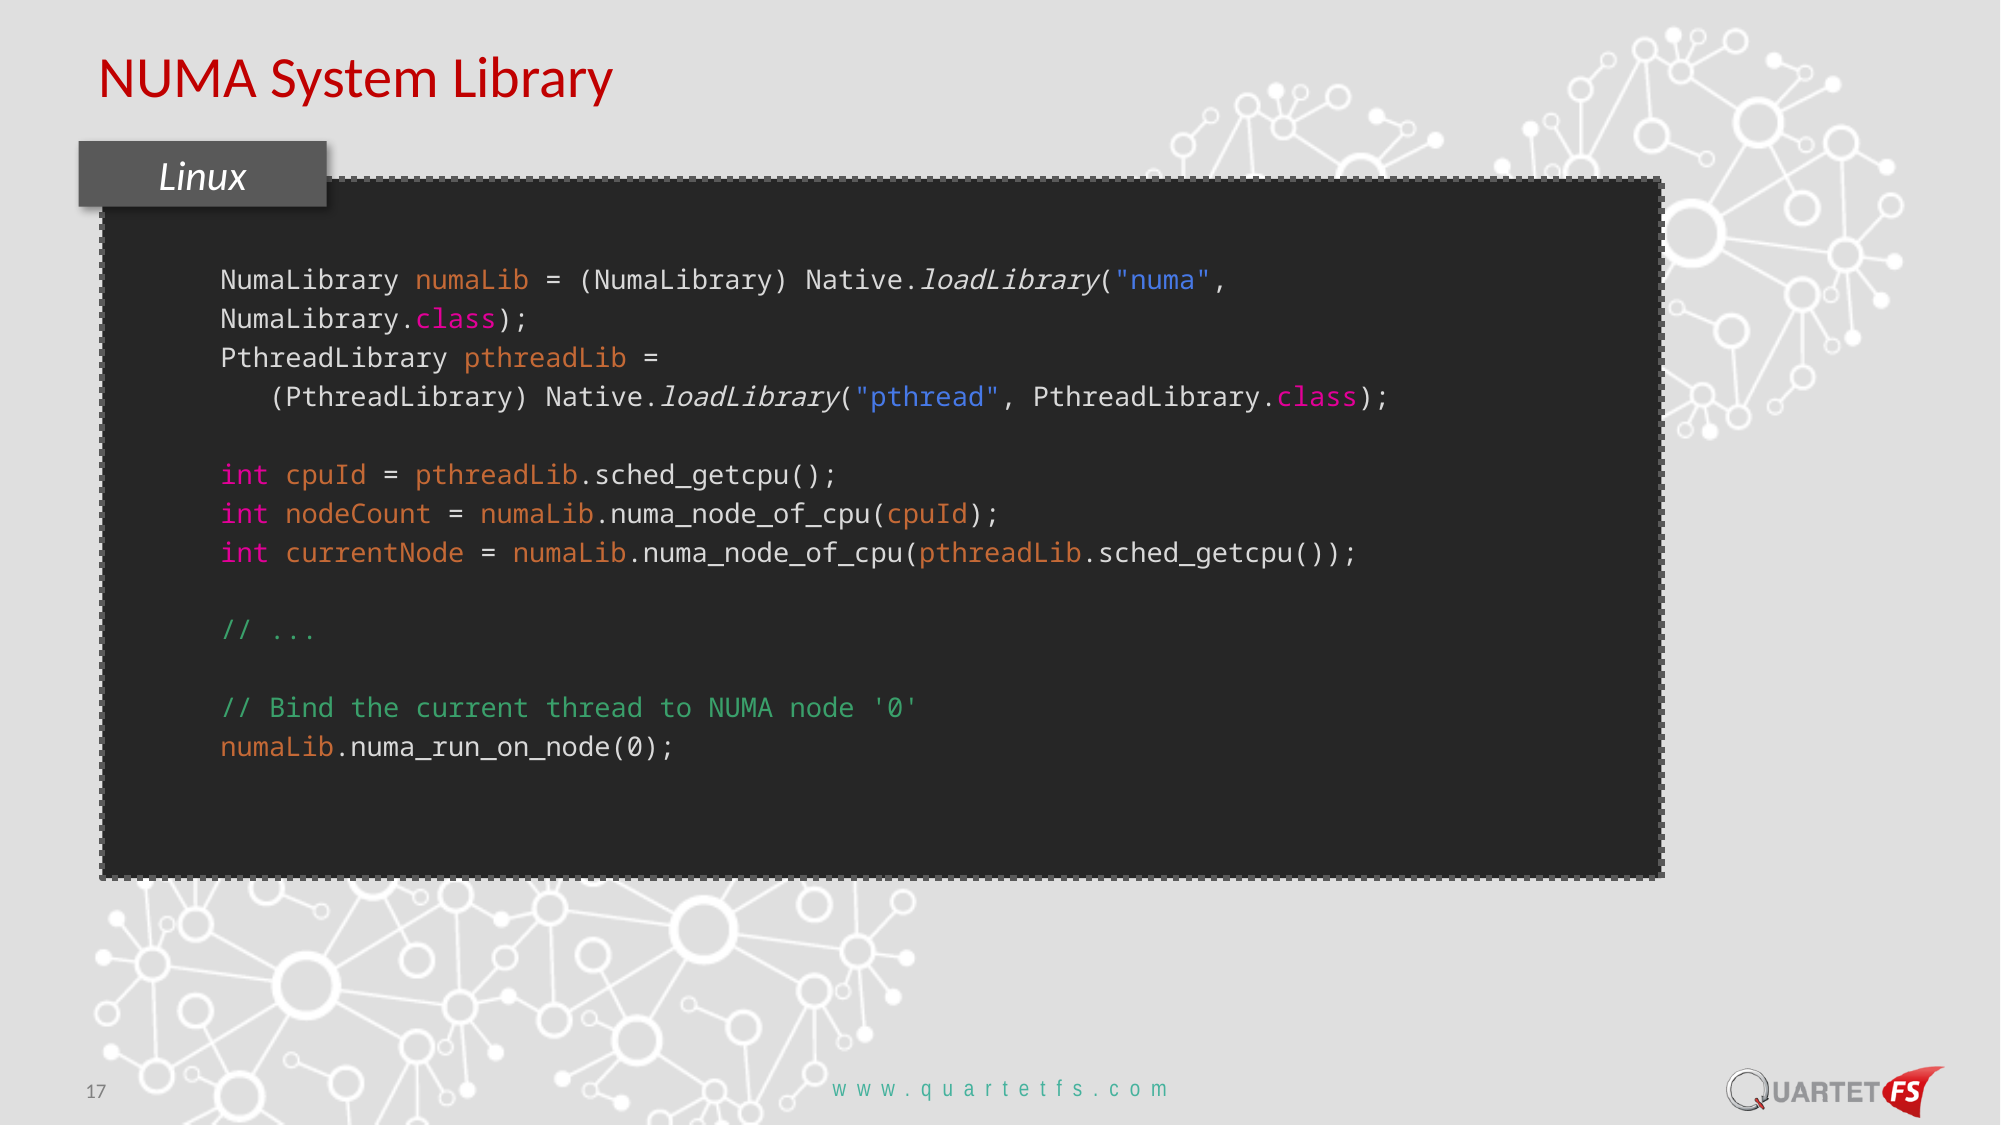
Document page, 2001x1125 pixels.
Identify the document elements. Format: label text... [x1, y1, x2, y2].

text_box NumaLibrary numaLib = (NumaLibrary) Native.loadLibrary("numa", NumaLibrary.class); PthreadLibrary pthreadLib = (PthreadLibrary) Native.loadLibrary("pthread", PthreadLibrary.class); int cpuId = pthreadLib.sched_getcpu(); int nodeCount = numaLib.numa_node_of_cpu(cpuId); int currentNode = numaLib.numa_node_of_cpu(pthreadLib.sched_getcpu()); // ... // Bind the current thread to NUMA node '0' numaLib.numa_run_on_node(0); [102, 178, 1662, 879]
picture [0, 0, 2001, 1125]
text_box Linux [78, 141, 327, 207]
title NUMA System Library [83, 12, 1898, 150]
